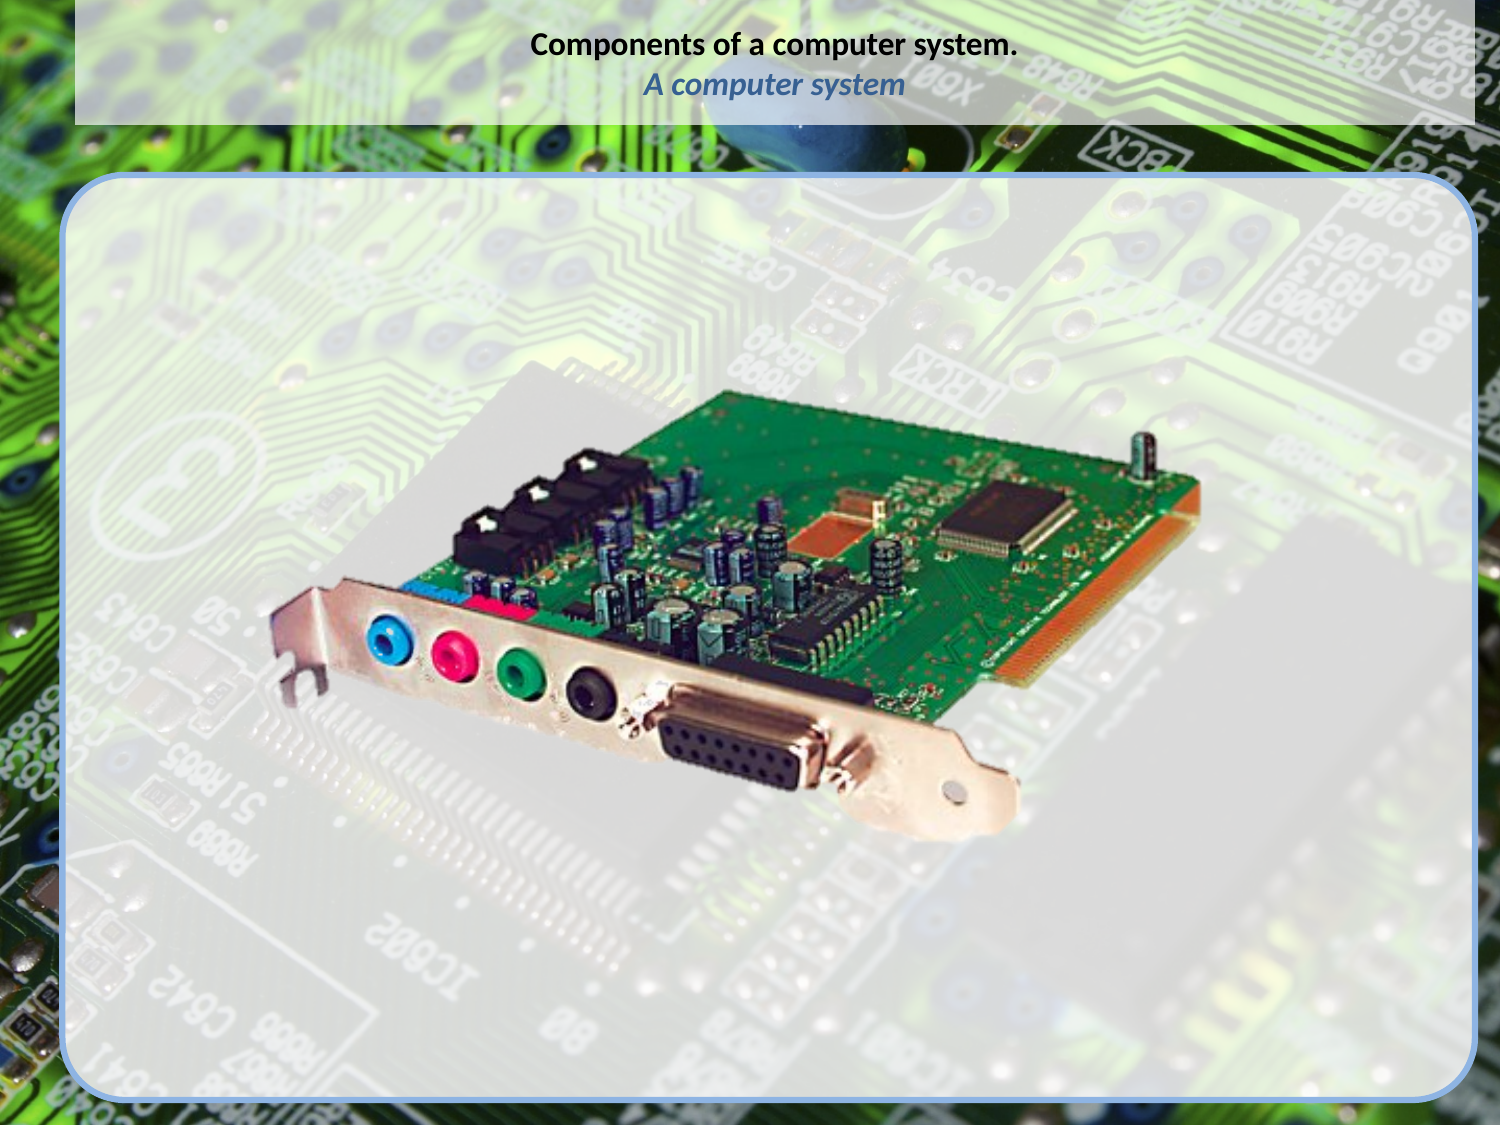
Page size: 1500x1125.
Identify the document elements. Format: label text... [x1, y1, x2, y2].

title Components of a computer system. A computer system [72, 0, 1478, 128]
picture [0, 0, 1500, 1125]
